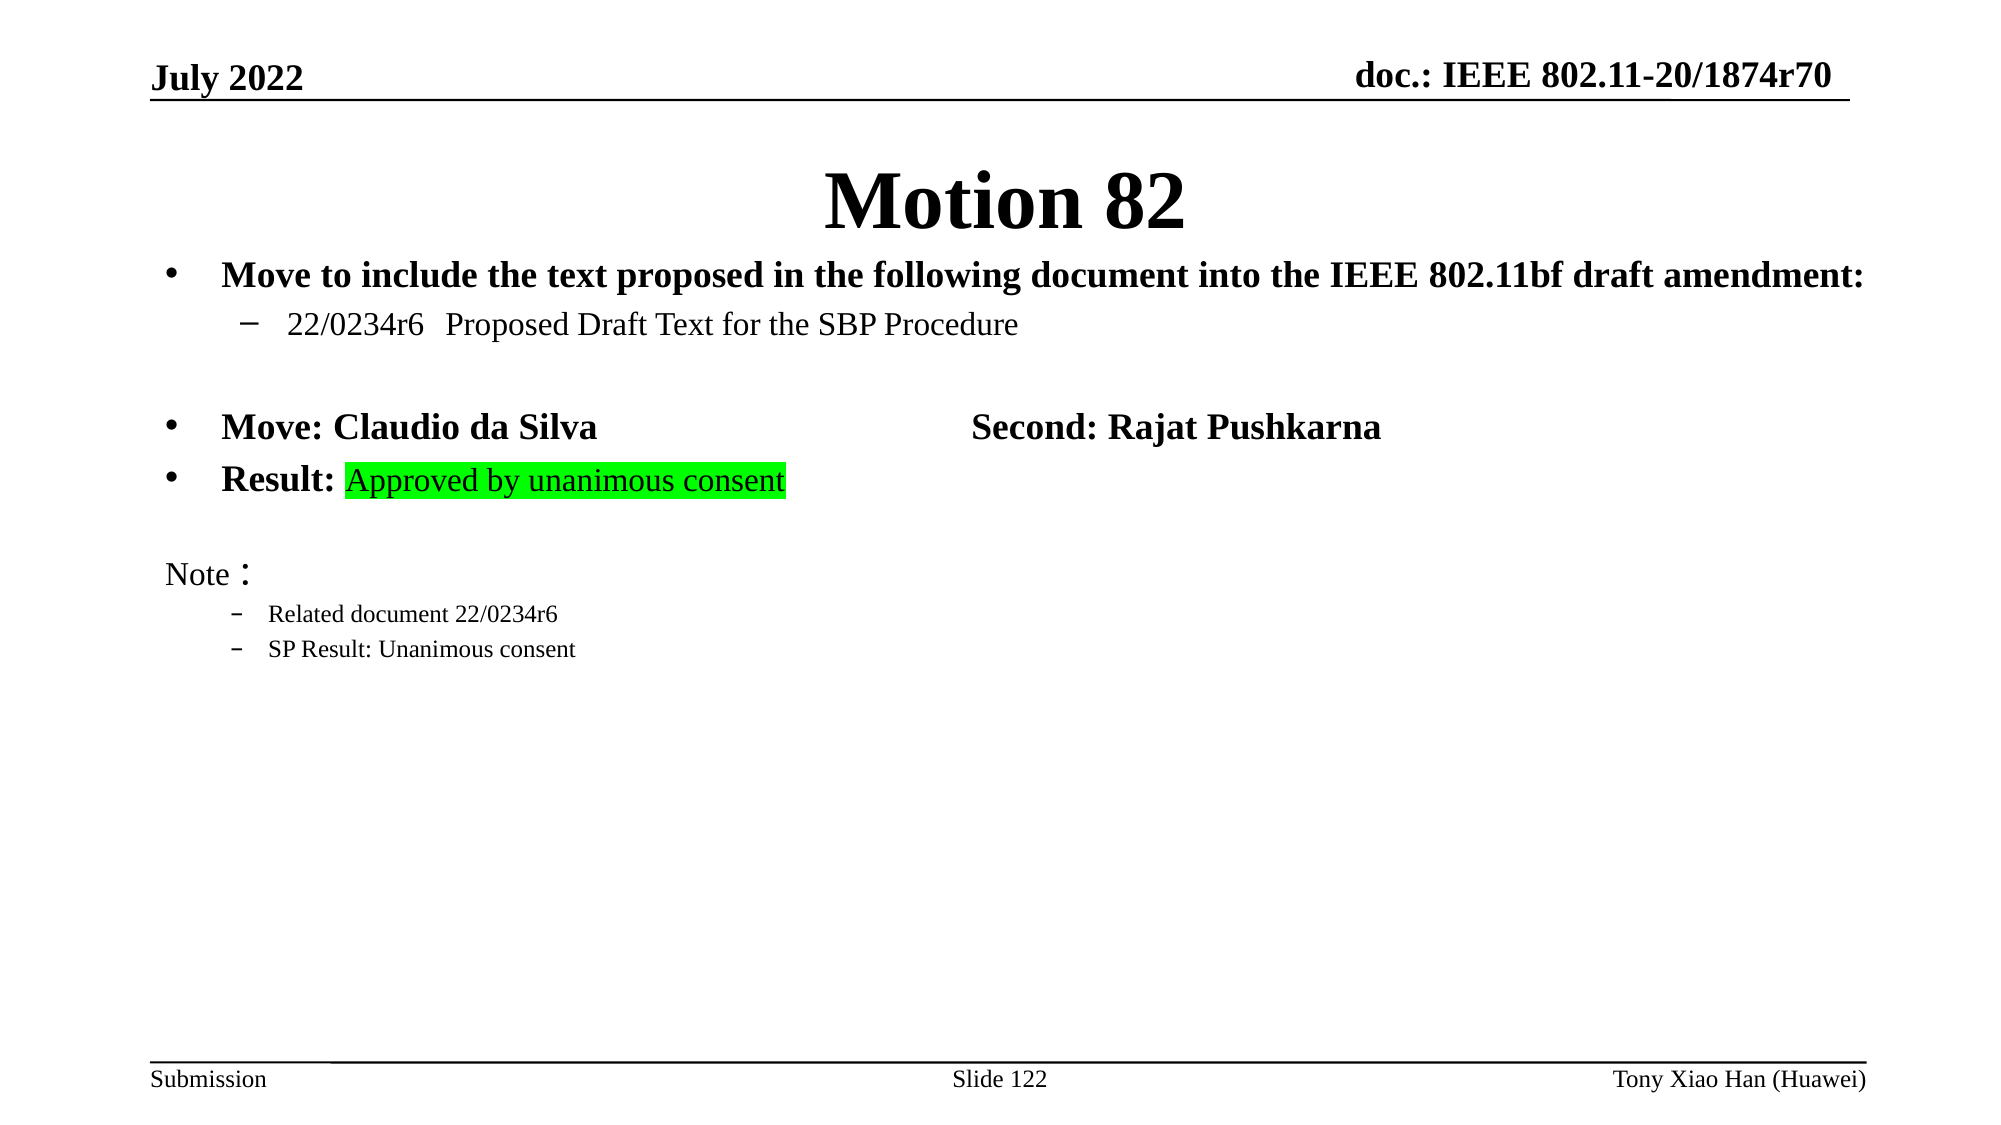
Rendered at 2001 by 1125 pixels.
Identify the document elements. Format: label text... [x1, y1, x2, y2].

text_box Move to include the text proposed in the following document into the IEEE 802.11bf draft amendment: 22/0234r6 Proposed Draft Text for the SBP Procedure Move: Claudio da Silva Second: Rajat Pushkarna Result: Approved by unanimous consent Note： Related document 22/0234r6 SP Result: Unanimous consent [150, 212, 1900, 900]
text_box Motion 82 [368, 137, 1644, 212]
